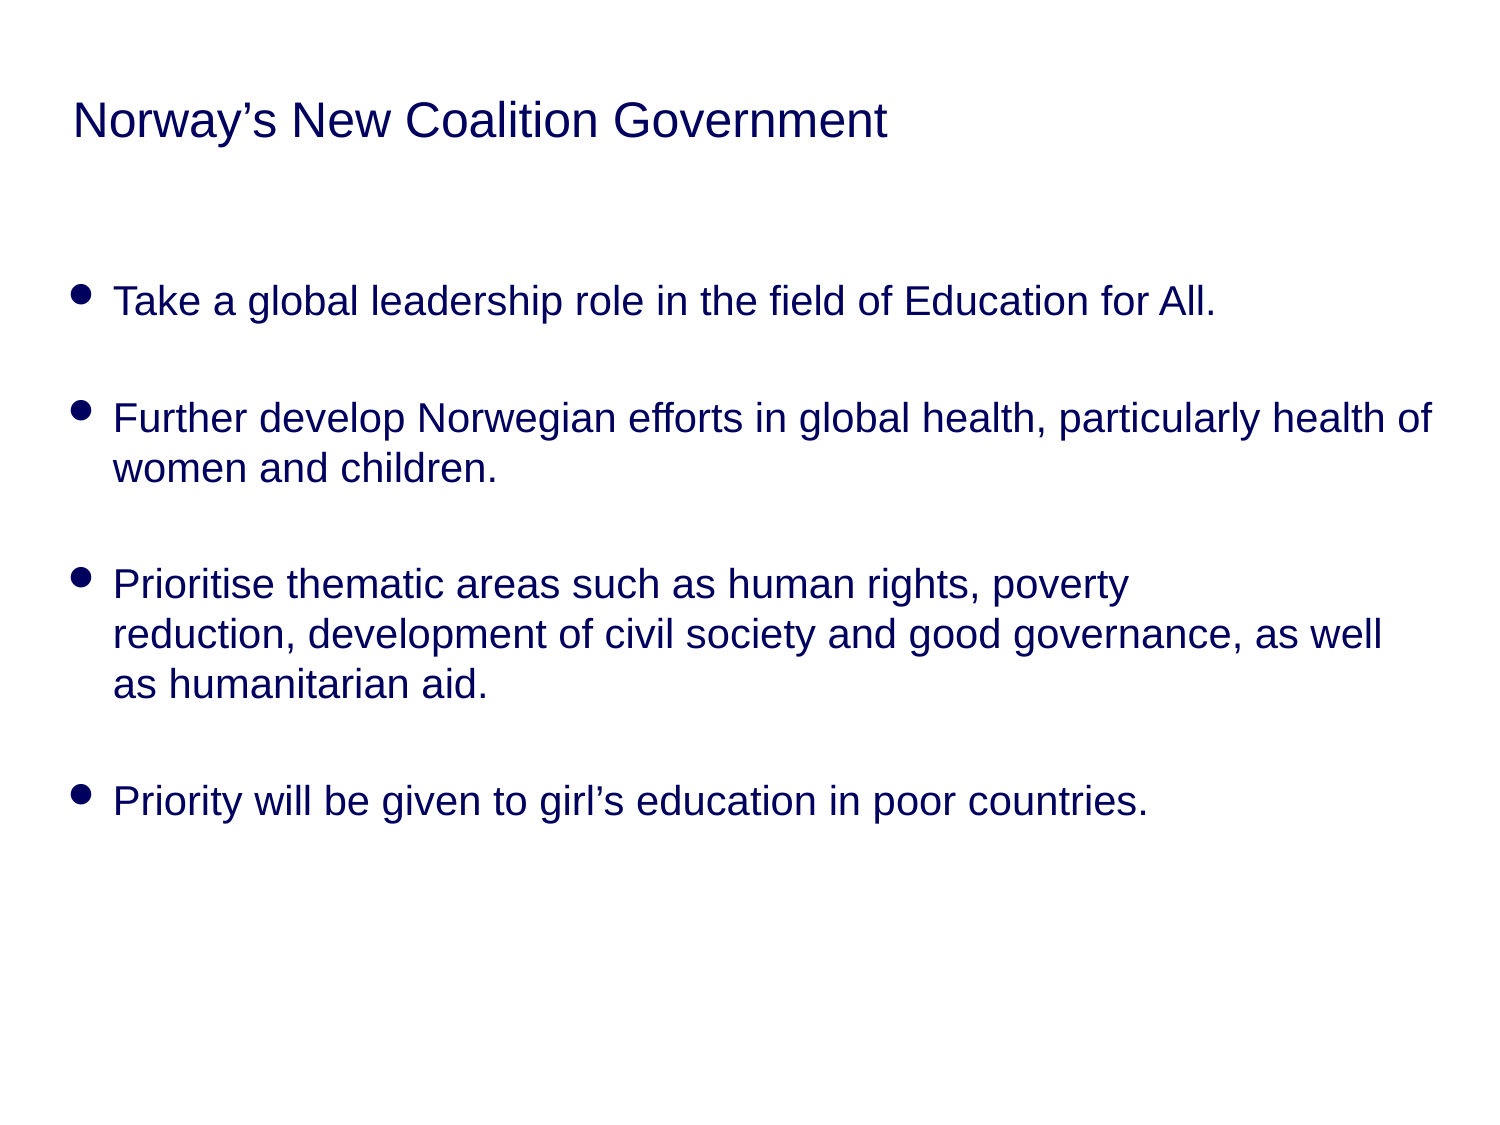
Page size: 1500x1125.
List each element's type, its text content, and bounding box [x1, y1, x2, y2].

title Norway’s New Coalition Government [57, 70, 1458, 165]
list Take a global leadership role in the field of Education for All. Further develop Norwegian efforts in global health, particularly health of women and children. Prioritise thematic areas such as human rights, poverty reduction, development of civil society and good governance, as well as humanitarian aid. Priority will be given to girl’s education in poor countries. [53, 208, 1454, 1005]
